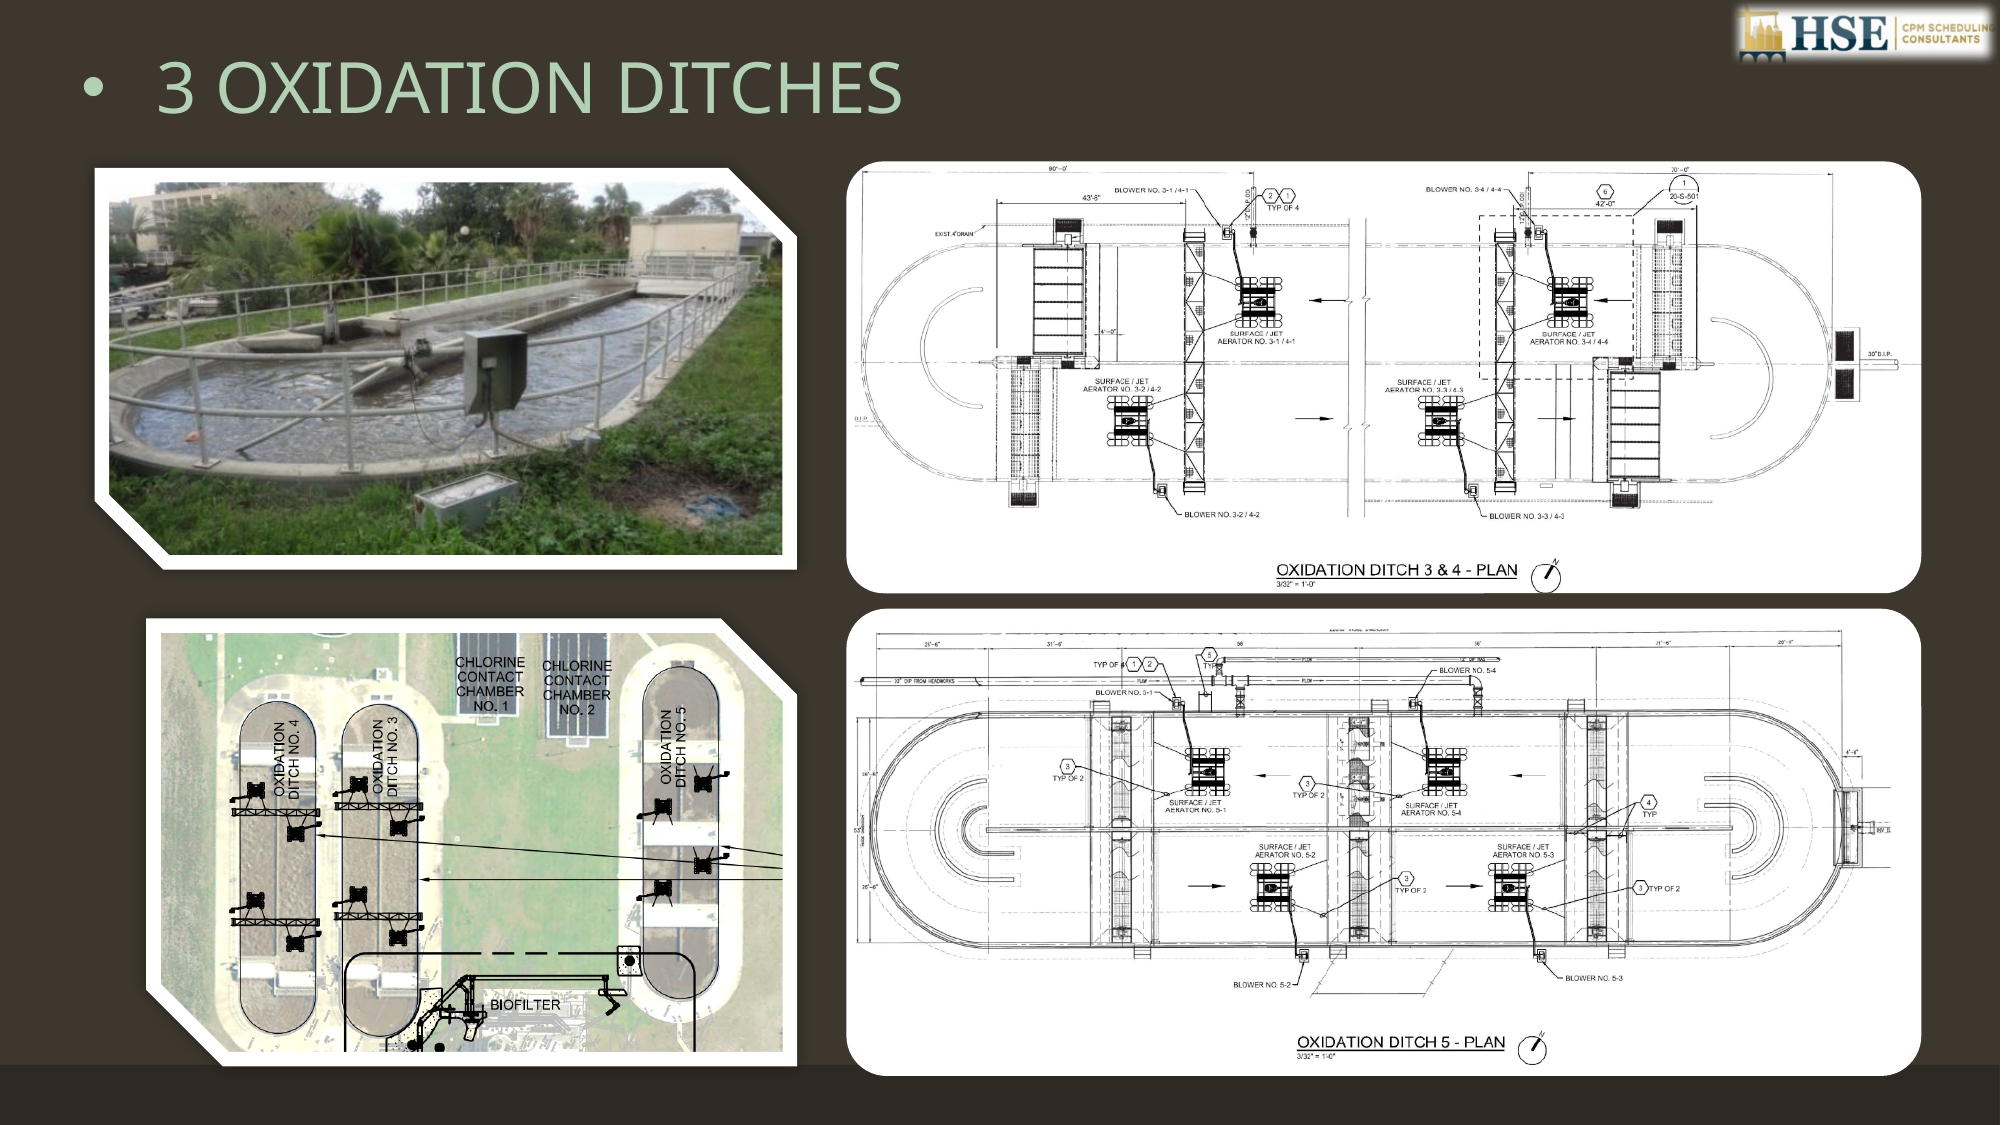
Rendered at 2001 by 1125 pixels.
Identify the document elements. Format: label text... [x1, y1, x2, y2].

picture [153, 625, 790, 1060]
picture [846, 161, 1922, 594]
picture [1729, 0, 2000, 67]
title 3 OXIDATION DITCHES [66, 0, 1792, 137]
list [846, 608, 1922, 1076]
picture [101, 175, 790, 563]
